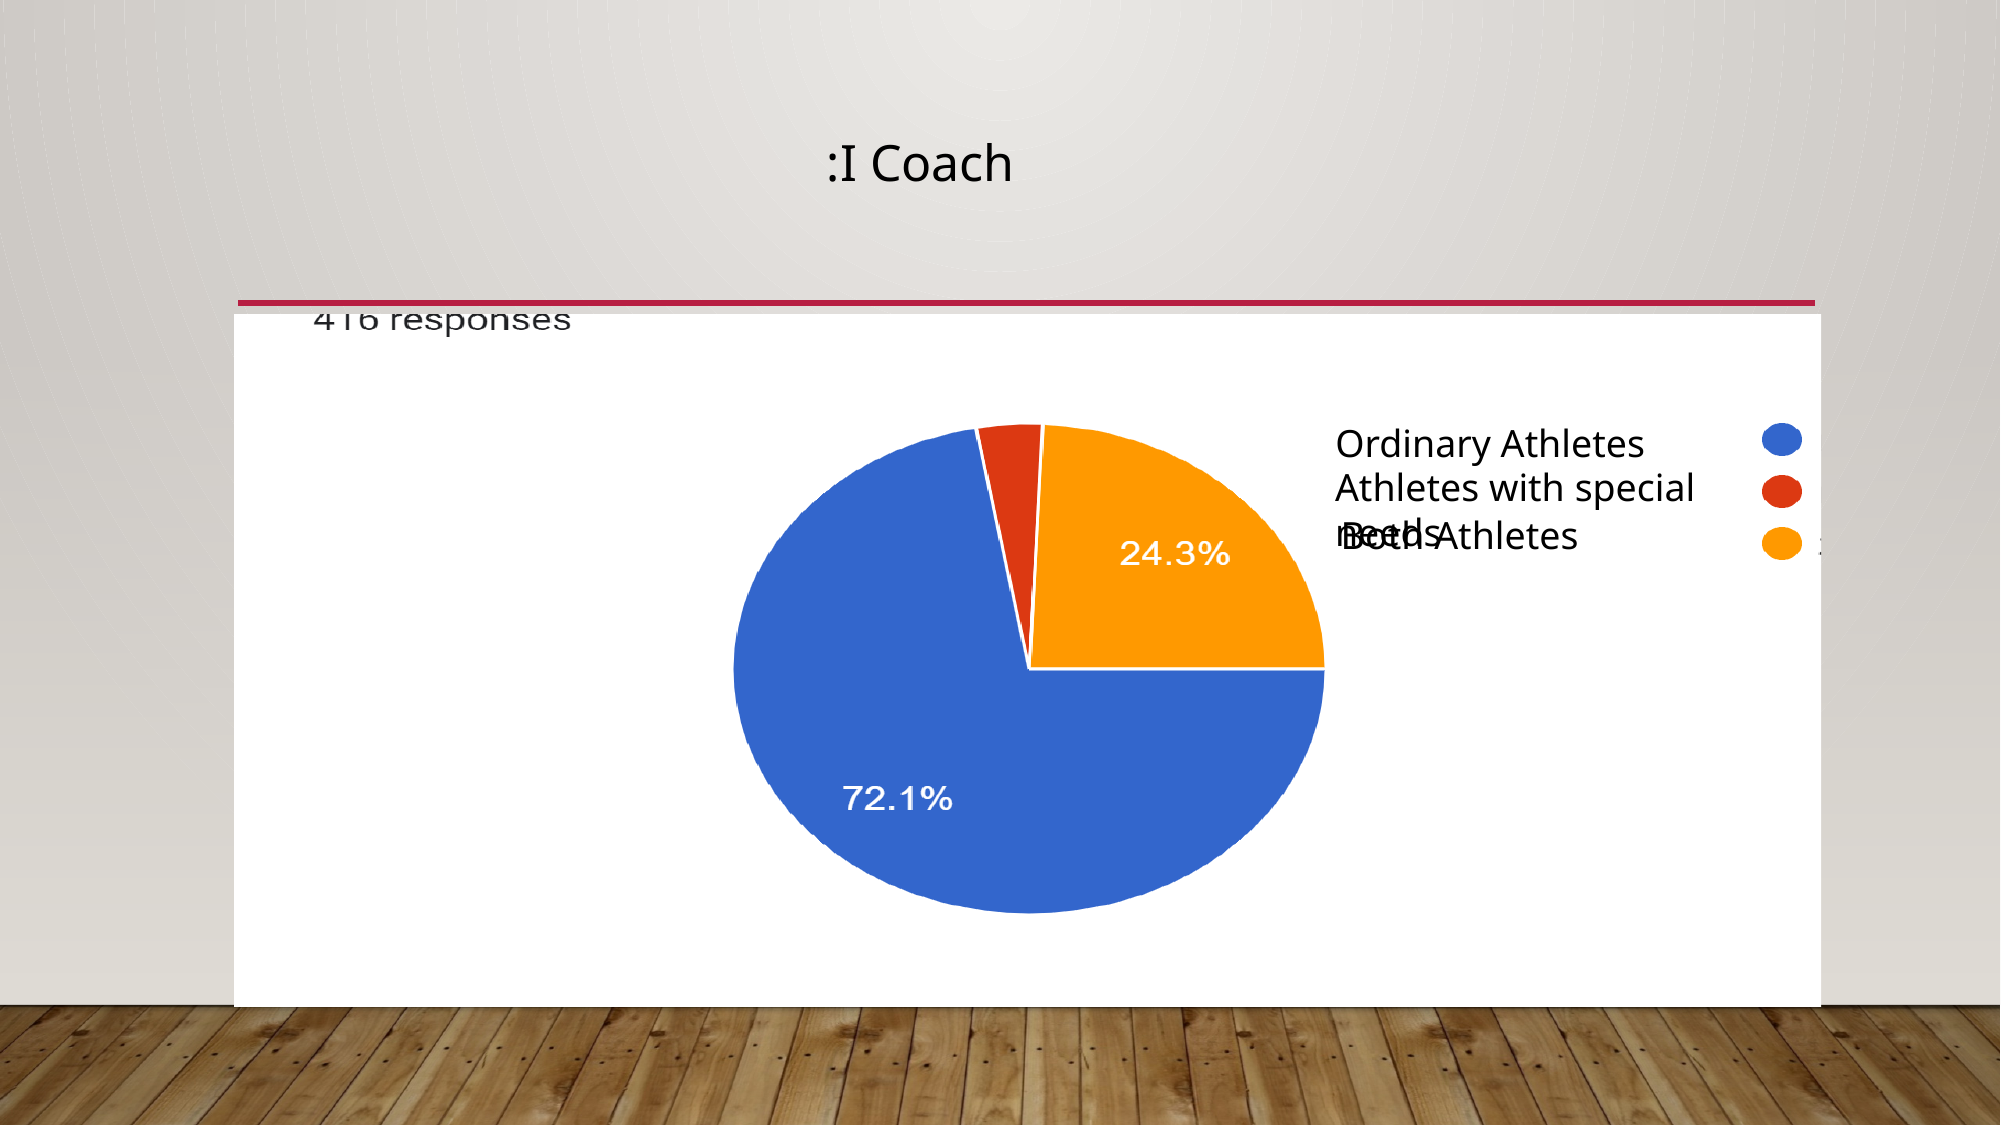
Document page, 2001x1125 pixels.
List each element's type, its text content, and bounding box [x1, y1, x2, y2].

text_box I Coach: [810, 124, 1030, 200]
picture [0, 314, 2000, 1125]
